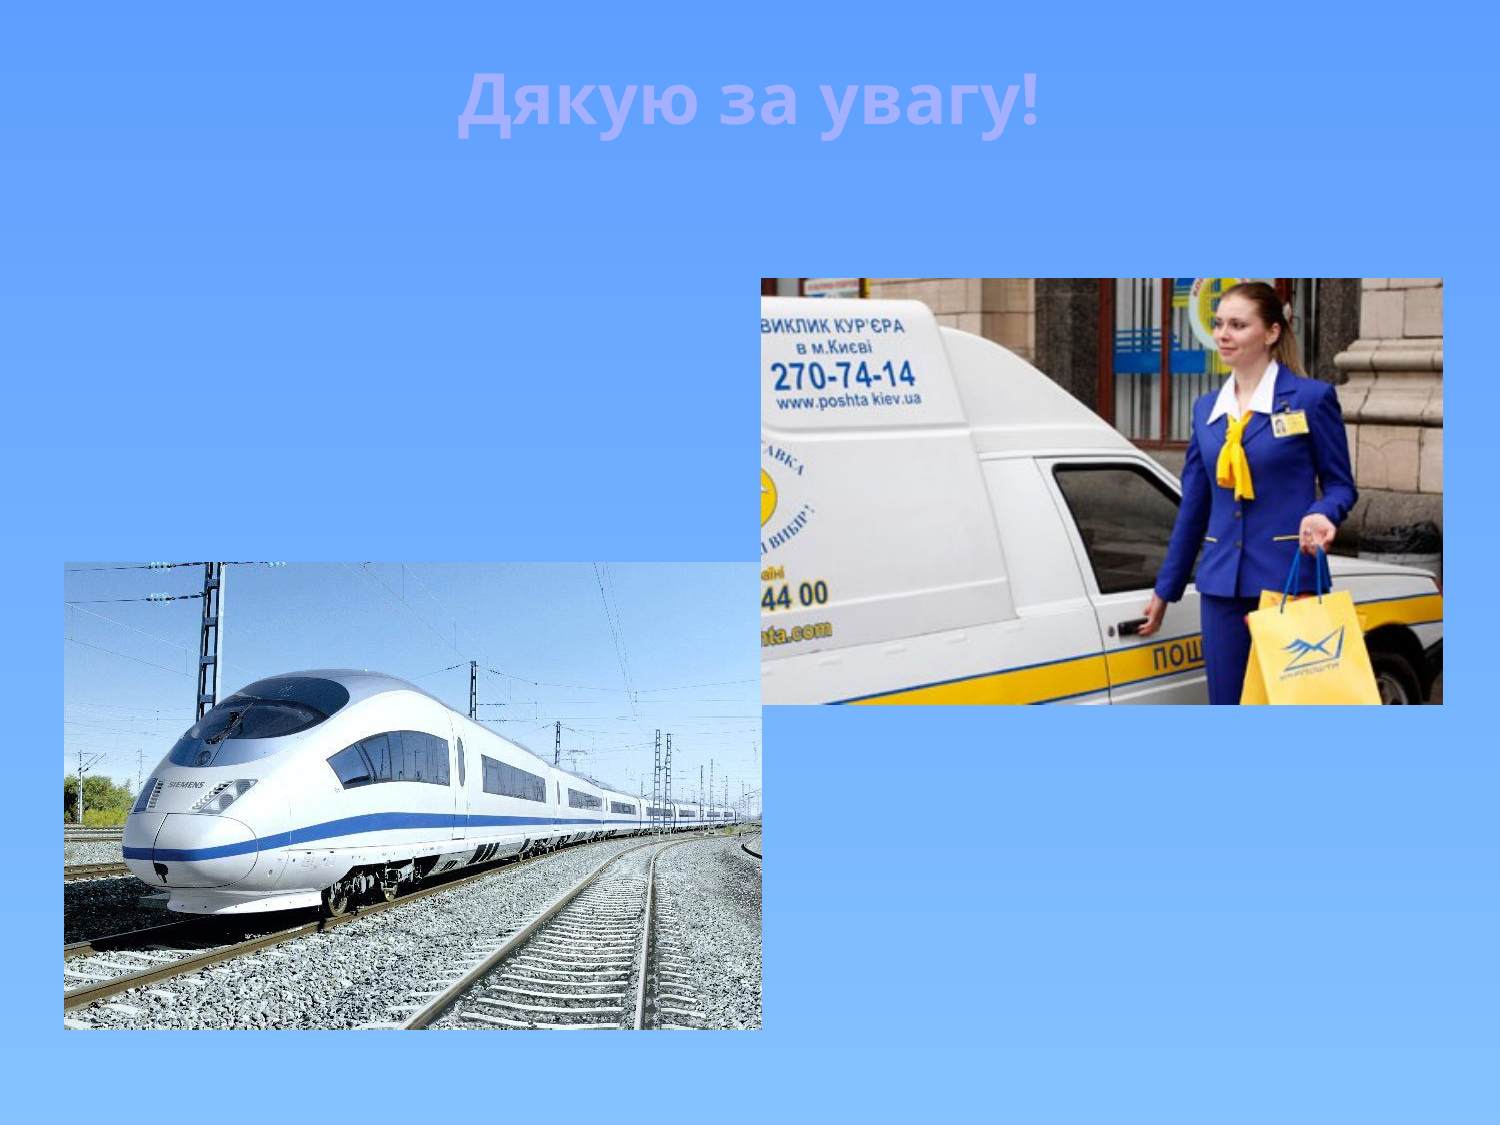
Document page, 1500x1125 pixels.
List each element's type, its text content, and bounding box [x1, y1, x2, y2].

picture [761, 278, 1443, 705]
title Дякую за увагу! [75, 45, 1425, 233]
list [64, 562, 763, 1030]
